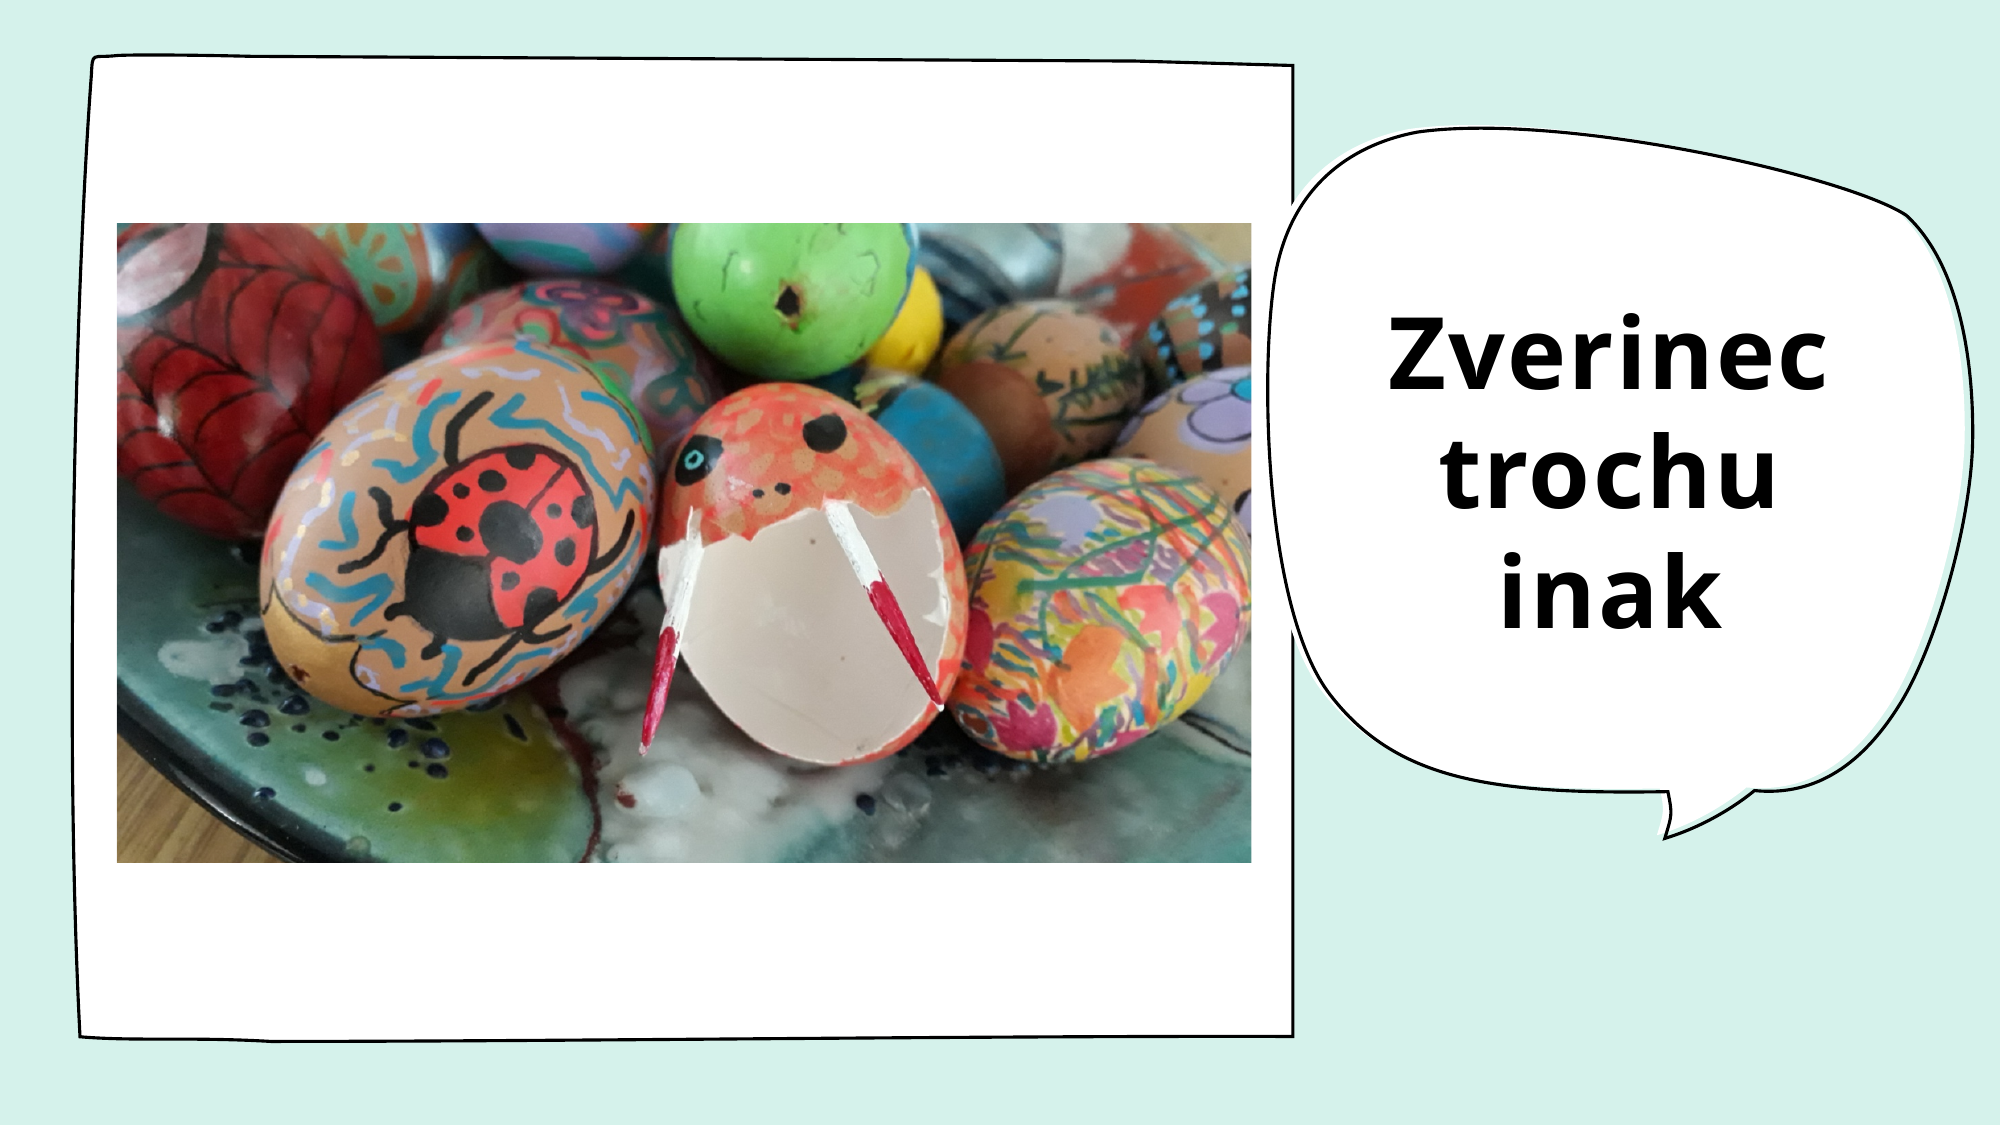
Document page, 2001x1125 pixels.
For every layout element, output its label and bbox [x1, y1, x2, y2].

text_box [71, 53, 1294, 1043]
text_box [1656, 792, 1670, 836]
picture [116, 223, 1252, 863]
text_box [1267, 128, 1973, 839]
text_box [0, 0, 2000, 1125]
text_box [1259, 125, 1801, 756]
